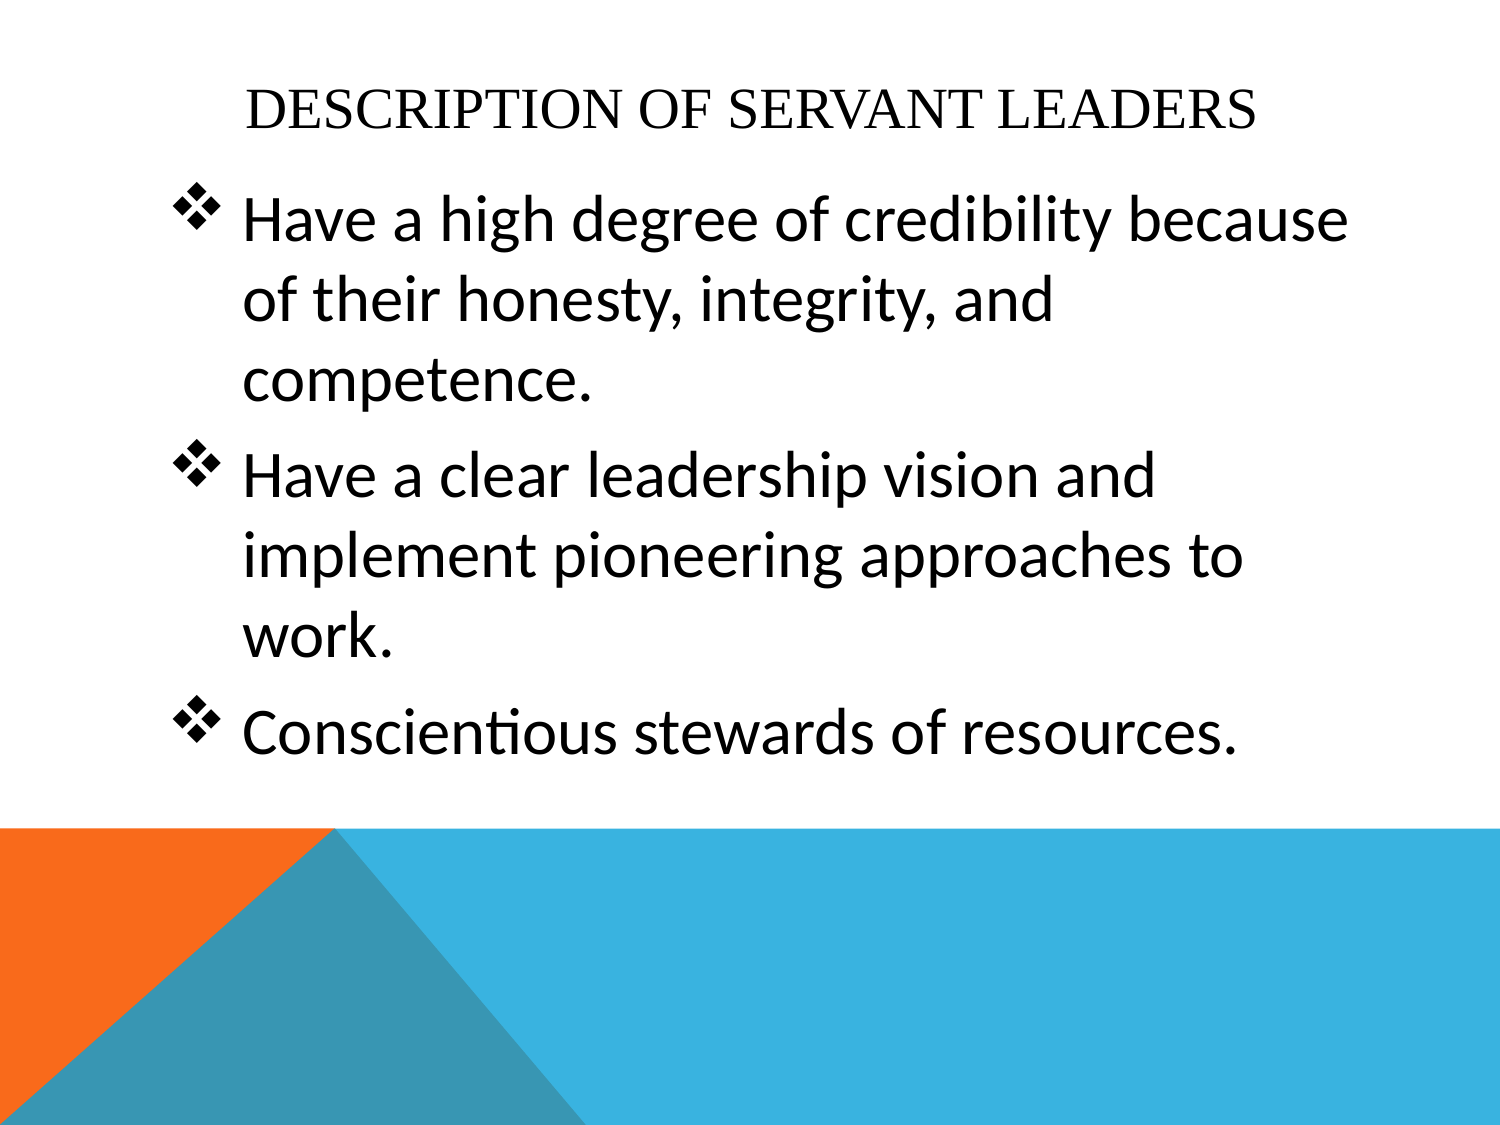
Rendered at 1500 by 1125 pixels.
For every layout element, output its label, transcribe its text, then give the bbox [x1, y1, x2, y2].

title Description of Servant Leaders [135, 60, 1369, 150]
list Have a high degree of credibility because of their honesty, integrity, and competence. Have a clear leadership vision and implement pioneering approaches to work. Conscientious stewards of resources. [152, 167, 1428, 912]
